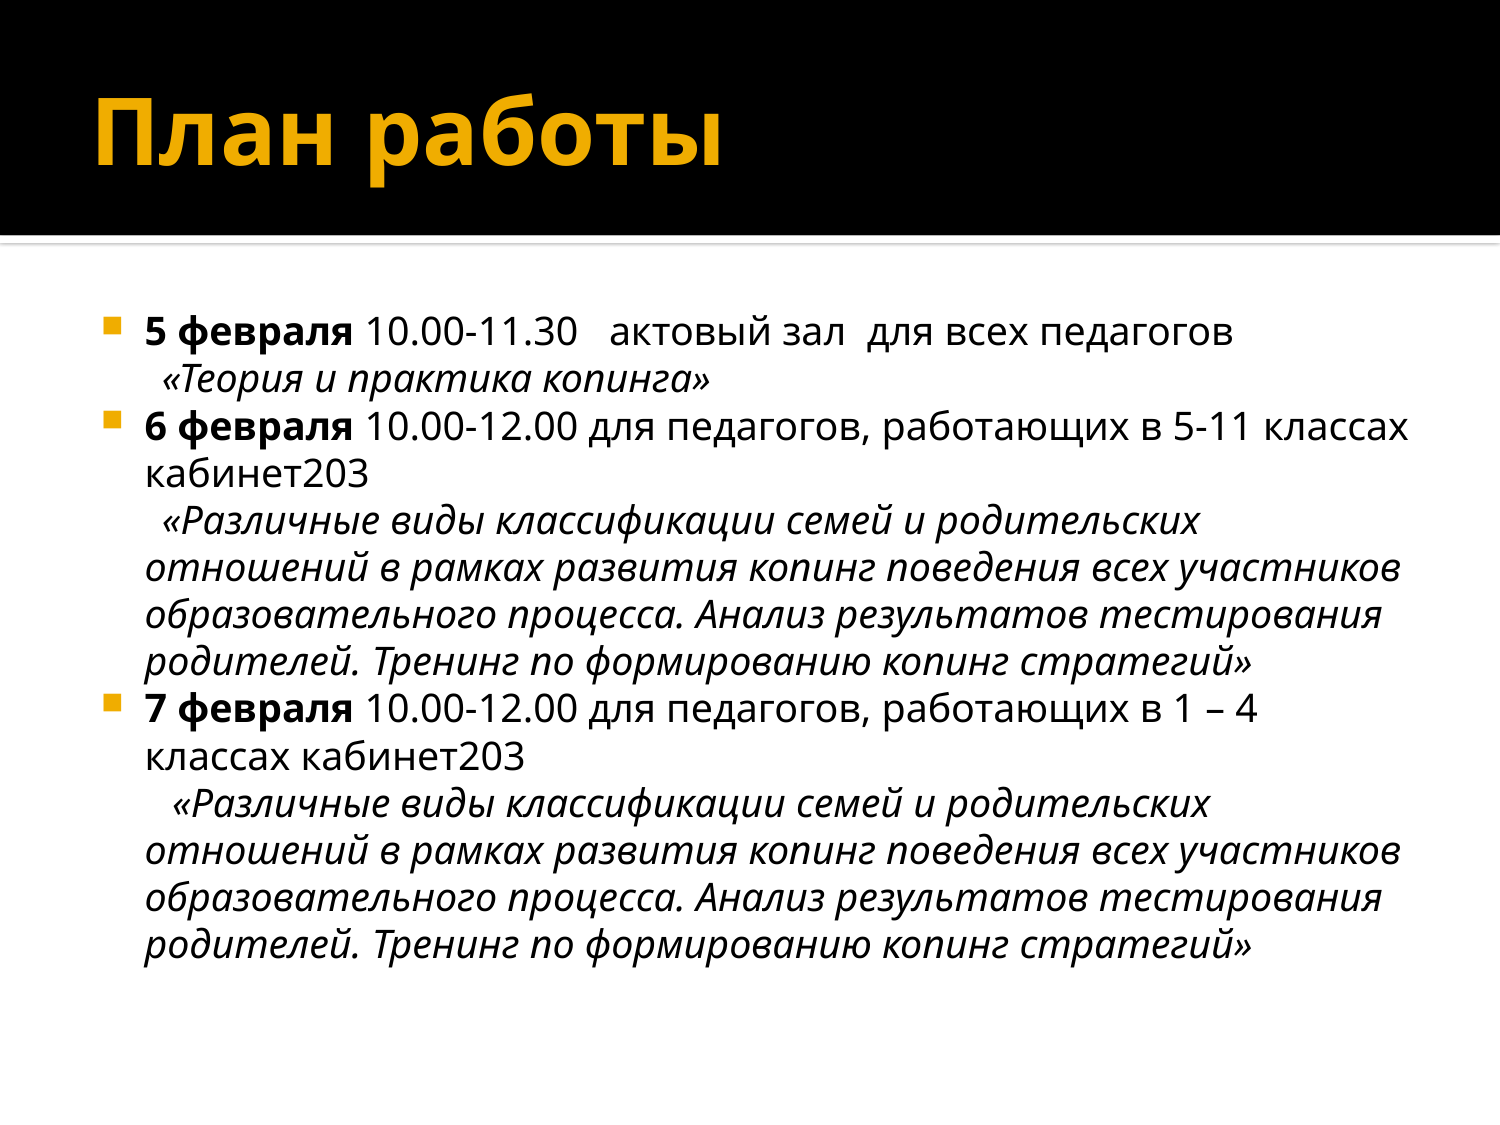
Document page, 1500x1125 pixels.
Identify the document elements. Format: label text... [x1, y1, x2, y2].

list 5 февраля 10.00-11.30 актовый зал для всех педагогов «Теория и практика копинга» 6 февраля 10.00-12.00 для педагогов, работающих в 5-11 классах кабинет203 «Различные виды классификации семей и родительских отношений в рамках развития копинг поведения всех участников образовательного процесса. Анализ результатов тестирования родителей. Тренинг по формированию копинг стратегий» 7 февраля 10.00-12.00 для педагогов, работающих в 1 – 4 классах кабинет203 «Различные виды классификации семей и родительских отношений в рамках развития копинг поведения всех участников образовательного процесса. Анализ результатов тестирования родителей. Тренинг по формированию копинг стратегий» [75, 291, 1425, 1050]
title План работы [75, 25, 1425, 231]
